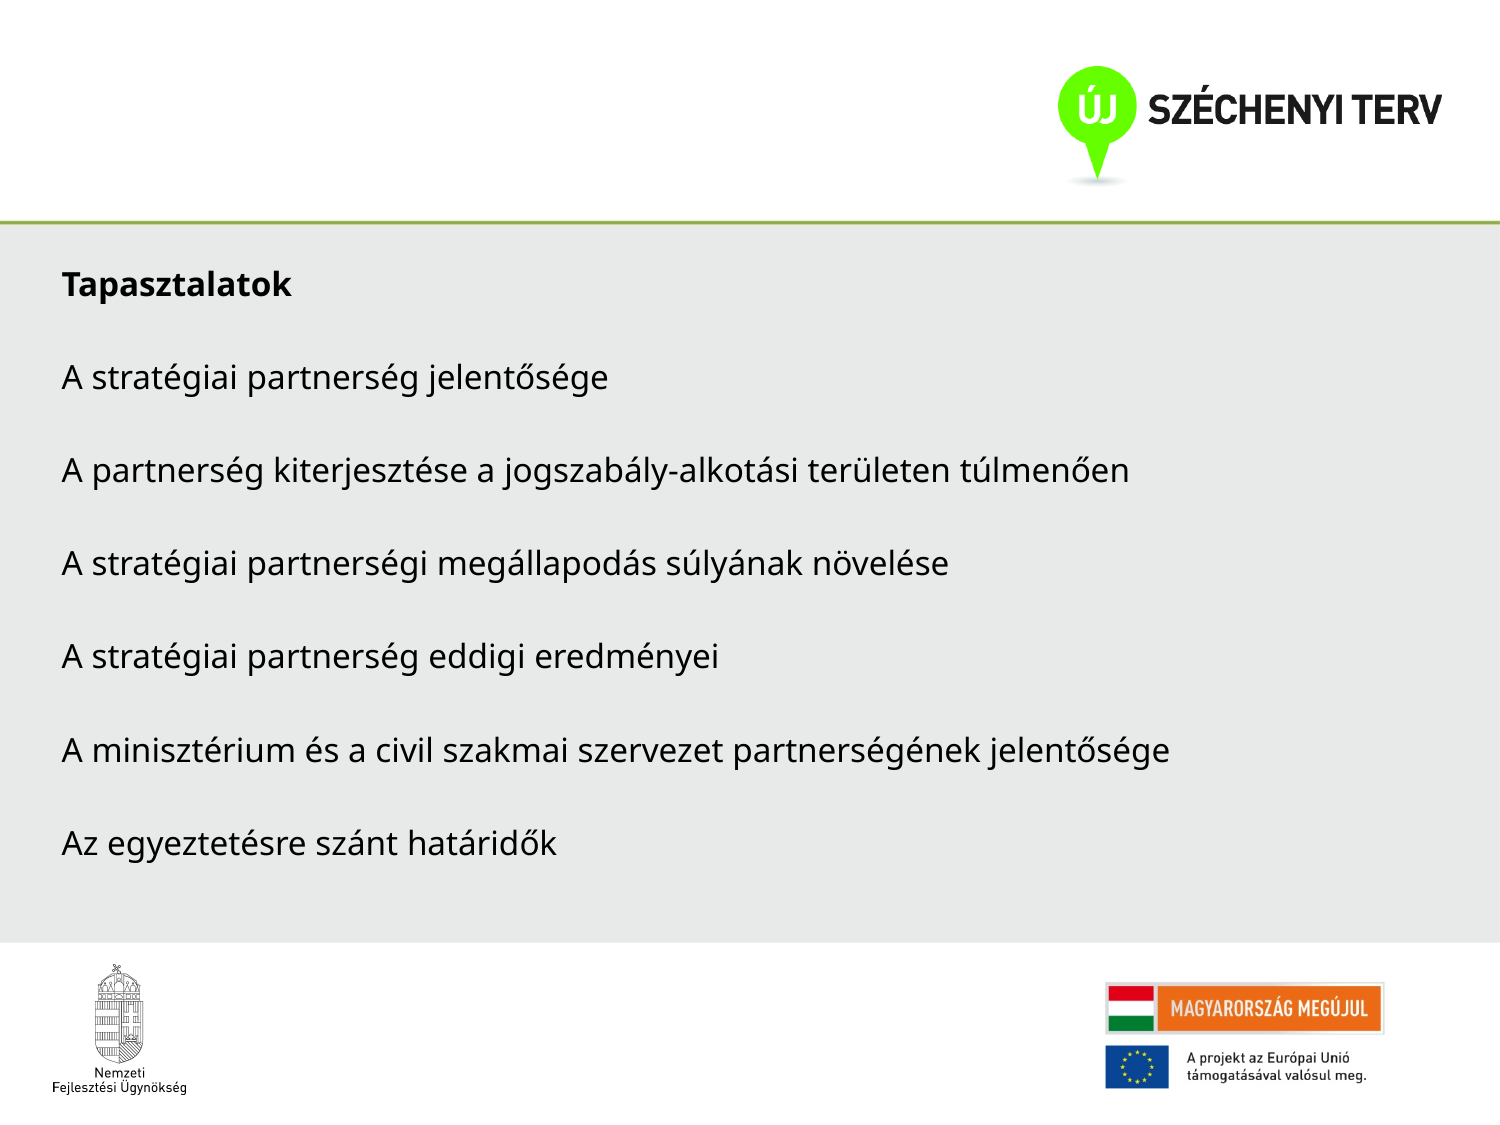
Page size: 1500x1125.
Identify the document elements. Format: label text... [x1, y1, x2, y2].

list Tapasztalatok A stratégiai partnerség jelentősége A partnerség kiterjesztése a jogszabály-alkotási területen túlmenően A stratégiai partnerségi megállapodás súlyának növelése A stratégiai partnerség eddigi eredményei A minisztérium és a civil szakmai szervezet partnerségének jelentősége Az egyeztetésre szánt határidők [46, 255, 1447, 905]
picture [0, 0, 1500, 1125]
